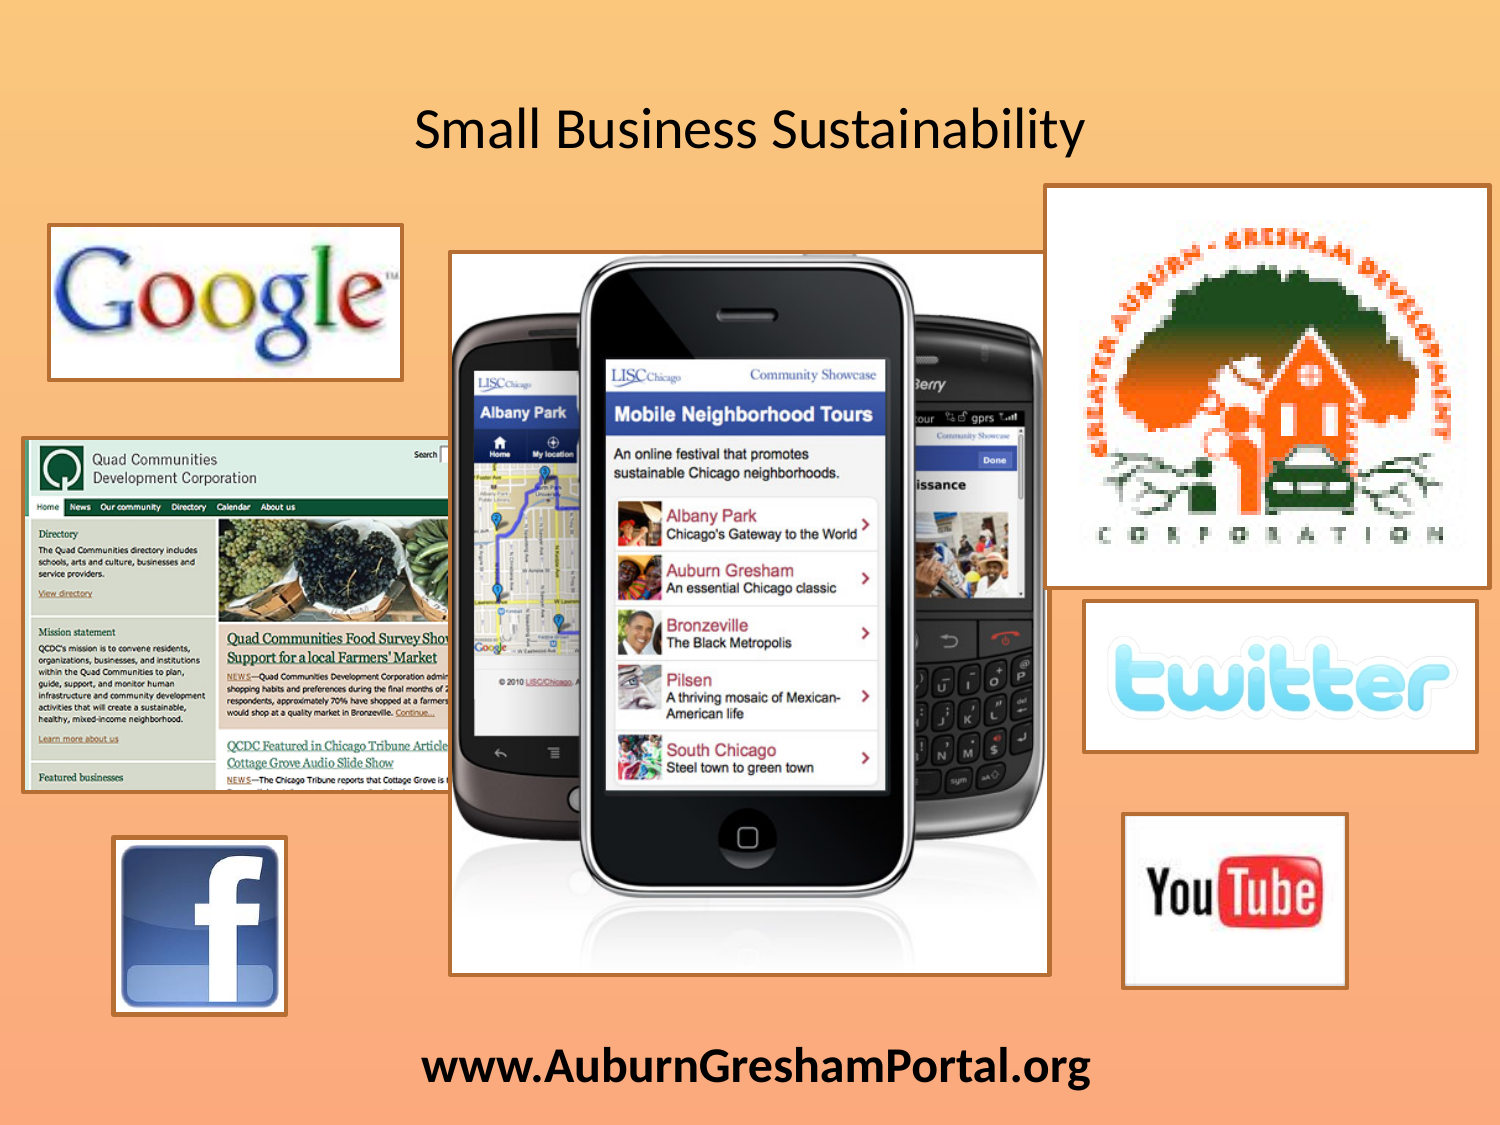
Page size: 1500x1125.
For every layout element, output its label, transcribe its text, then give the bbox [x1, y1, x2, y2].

title Small Business Sustainability [74, 37, 1426, 185]
text_box www.AuburnGreshamPortal.org [349, 1024, 1163, 1100]
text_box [24, 187, 1488, 1013]
